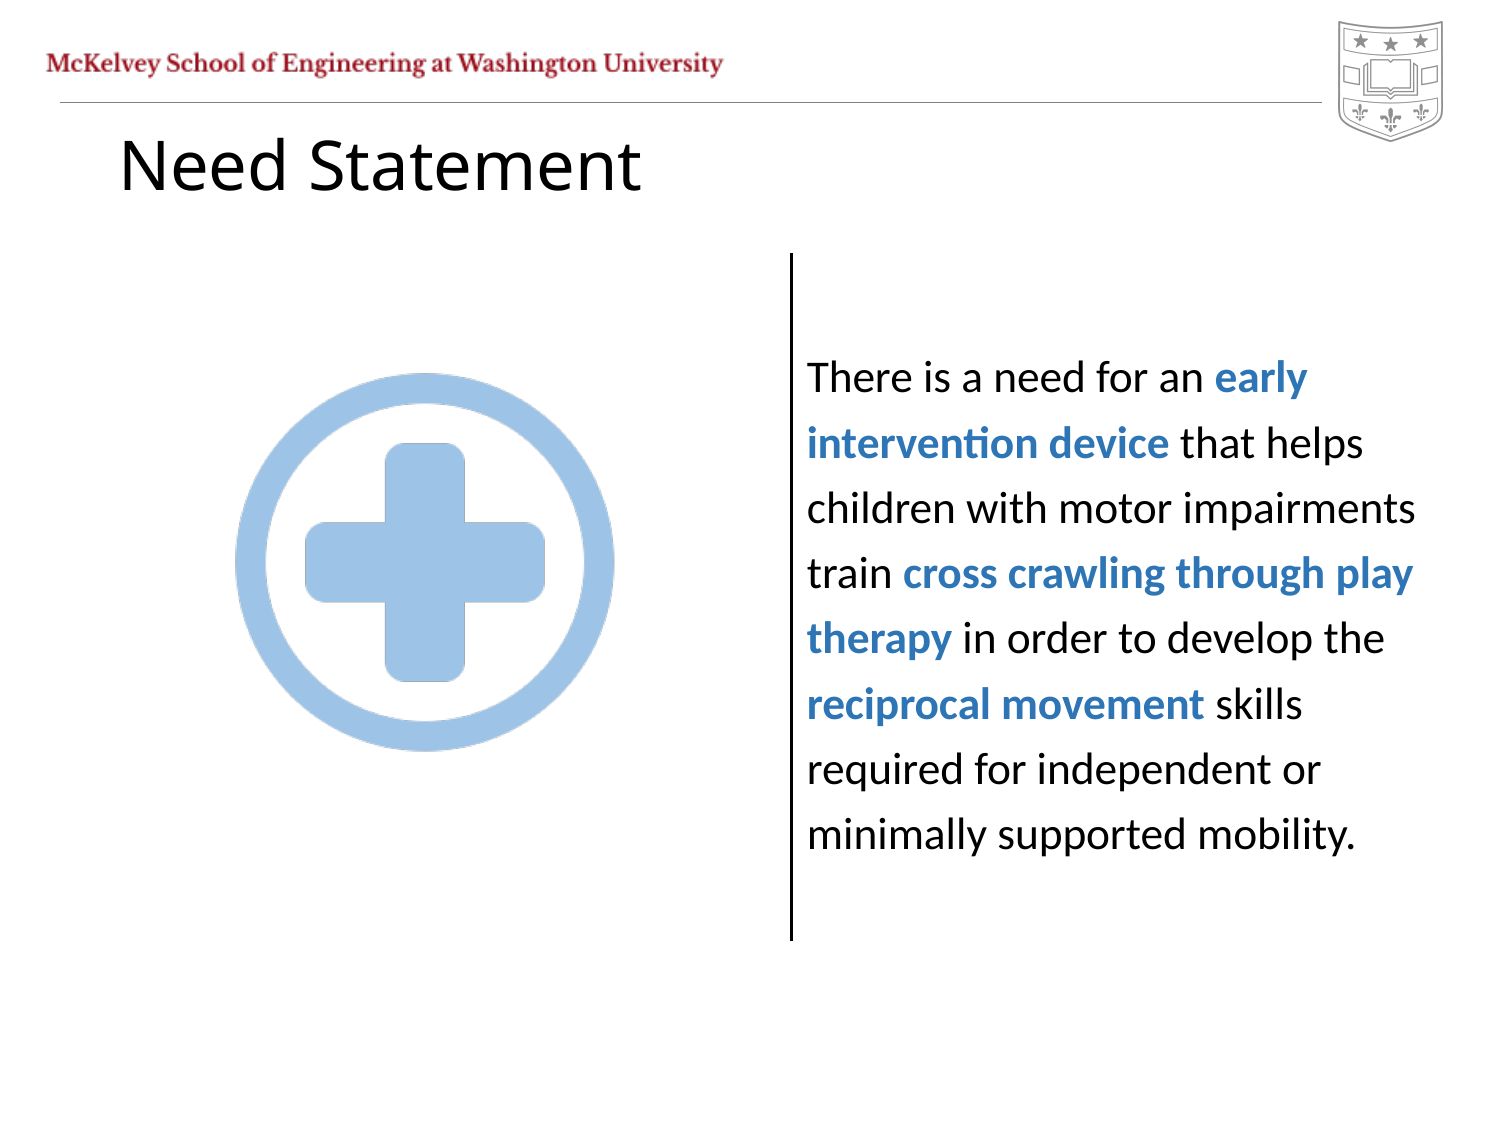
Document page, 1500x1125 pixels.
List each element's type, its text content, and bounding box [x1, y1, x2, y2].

picture [186, 324, 664, 801]
list There is a need for an early intervention device that helps children with motor impairments train cross crawling through play therapy in order to develop the reciprocal movement skills required for independent or minimally supported mobility. [793, 329, 1438, 890]
picture [1338, 21, 1443, 142]
title Need Statement [103, 59, 1397, 278]
